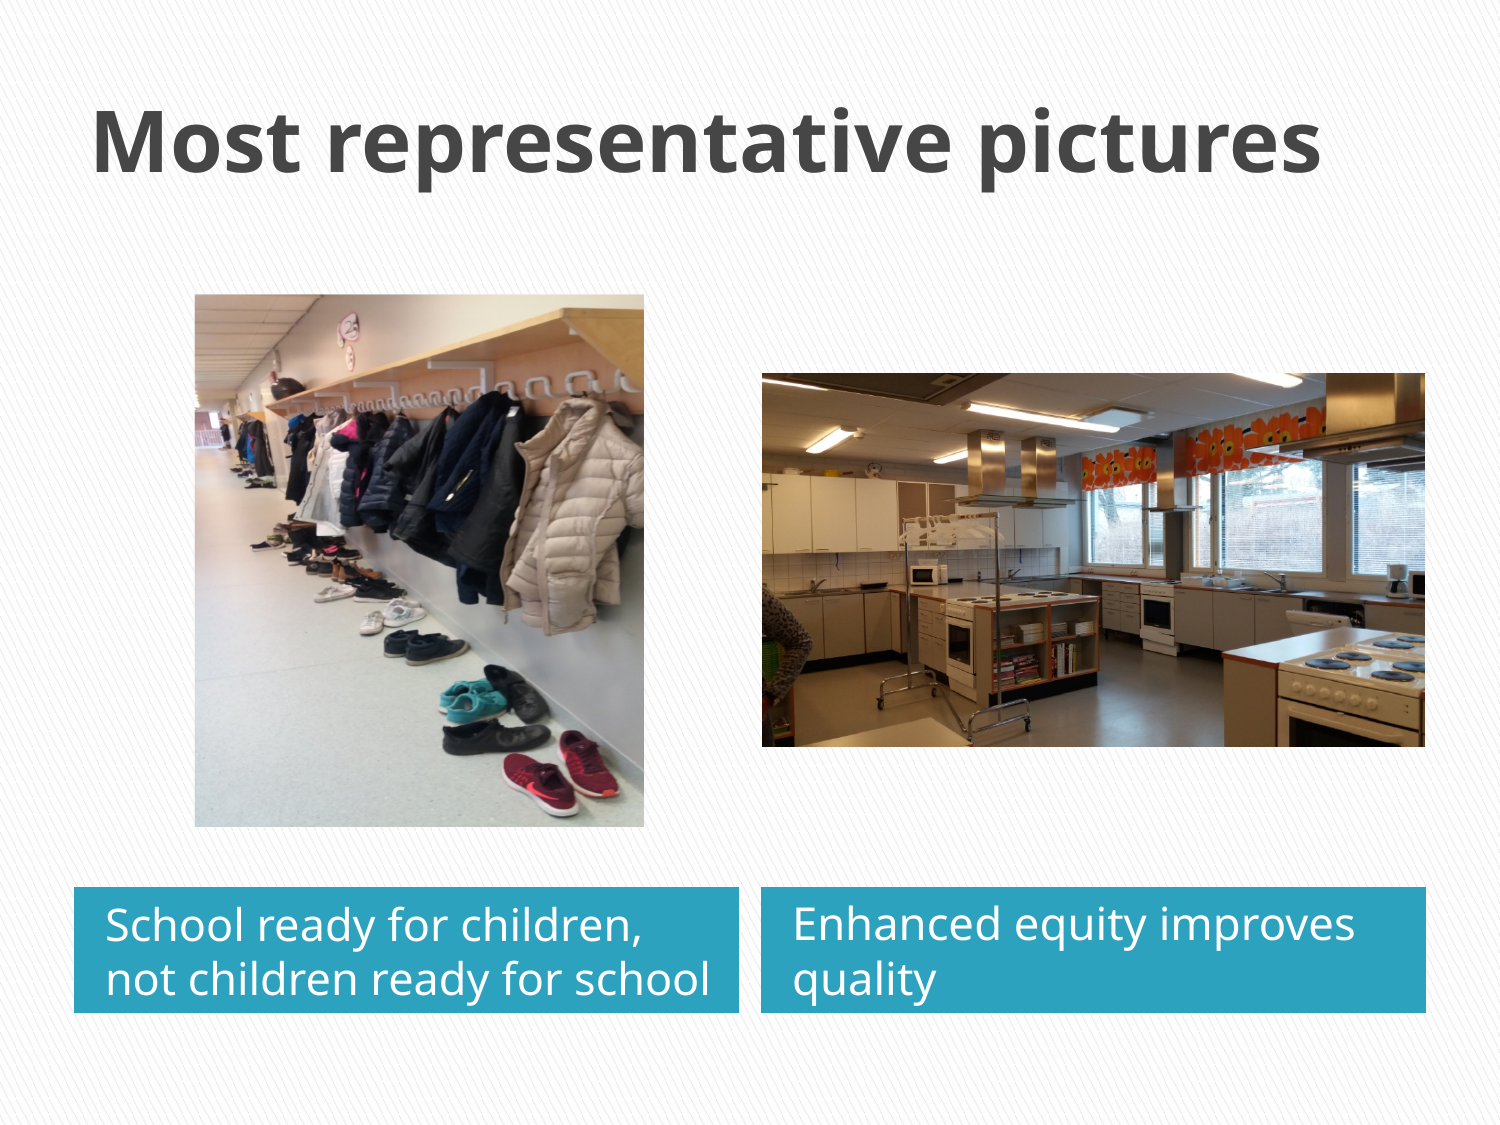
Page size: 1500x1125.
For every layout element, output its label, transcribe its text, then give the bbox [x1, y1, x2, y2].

picture [195, 295, 644, 335]
list Enhanced equity improves quality [761, 887, 1426, 1013]
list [761, 373, 1425, 747]
picture [195, 785, 644, 827]
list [153, 335, 686, 785]
title Most representative pictures [75, 44, 1425, 233]
list School ready for children, not children ready for school [74, 887, 739, 1013]
